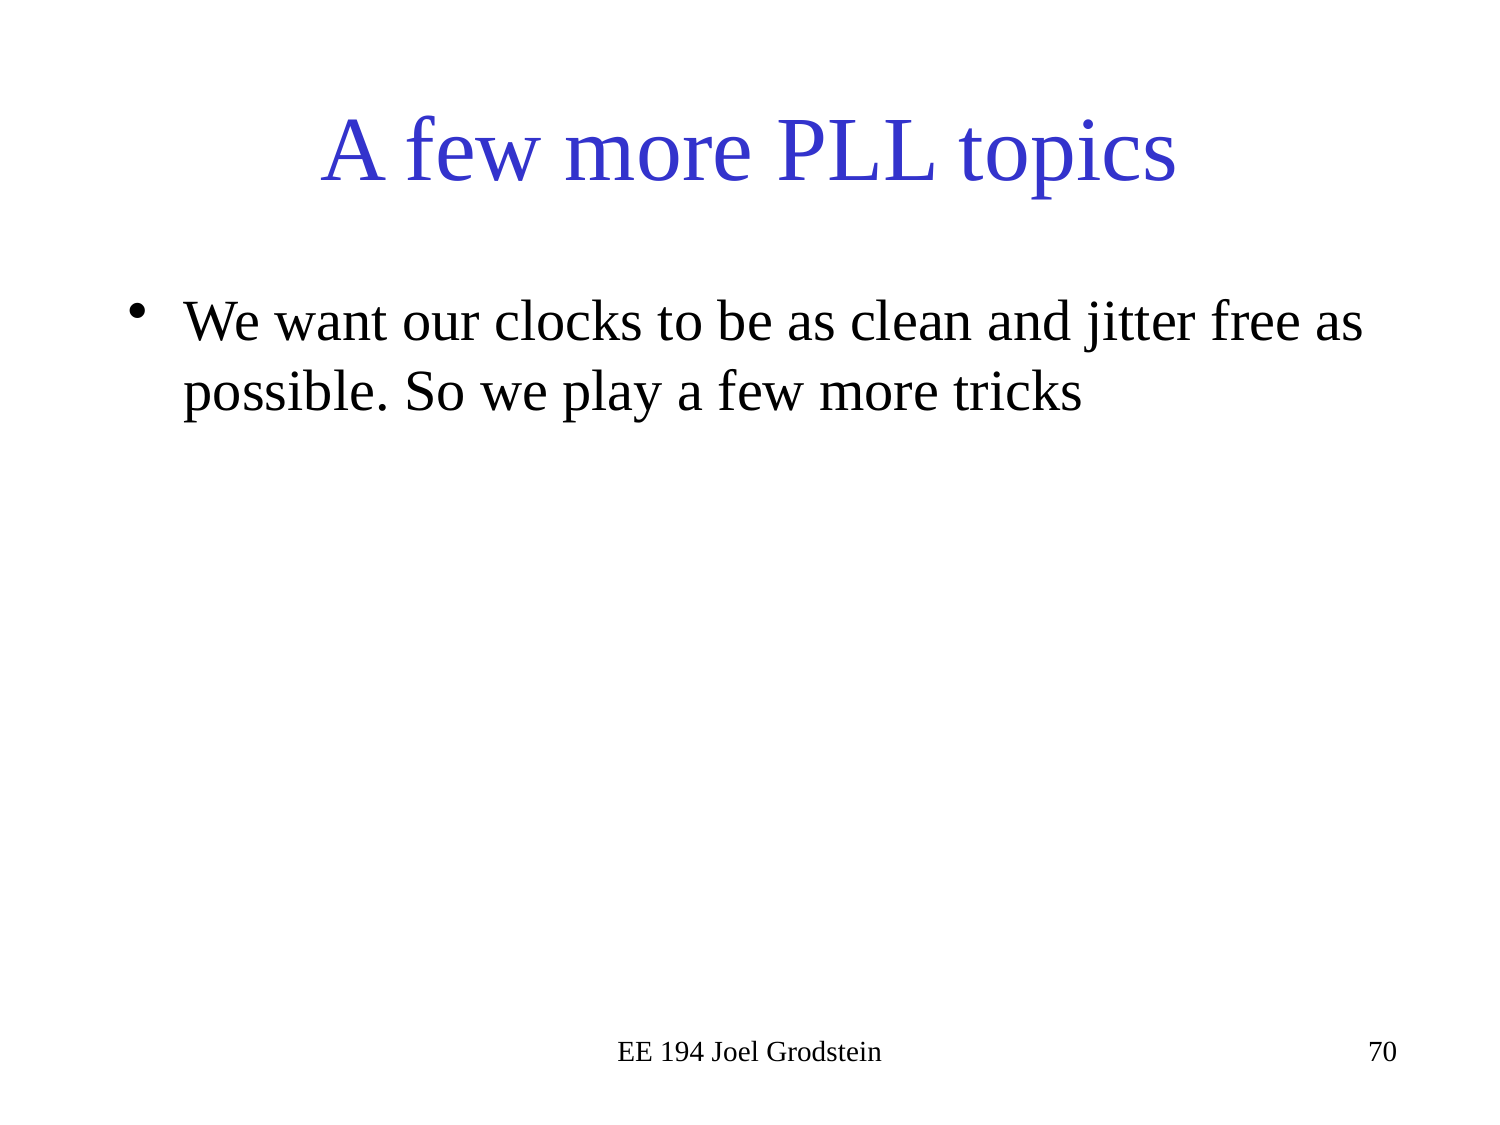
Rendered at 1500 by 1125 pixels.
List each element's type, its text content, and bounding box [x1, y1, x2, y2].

list We want our clocks to be as clean and jitter free as possible. So we play a few more tricks [112, 275, 1388, 1000]
title A few more PLL topics [112, 50, 1388, 238]
footer EE 194 Joel Grodstein [512, 1024, 988, 1101]
